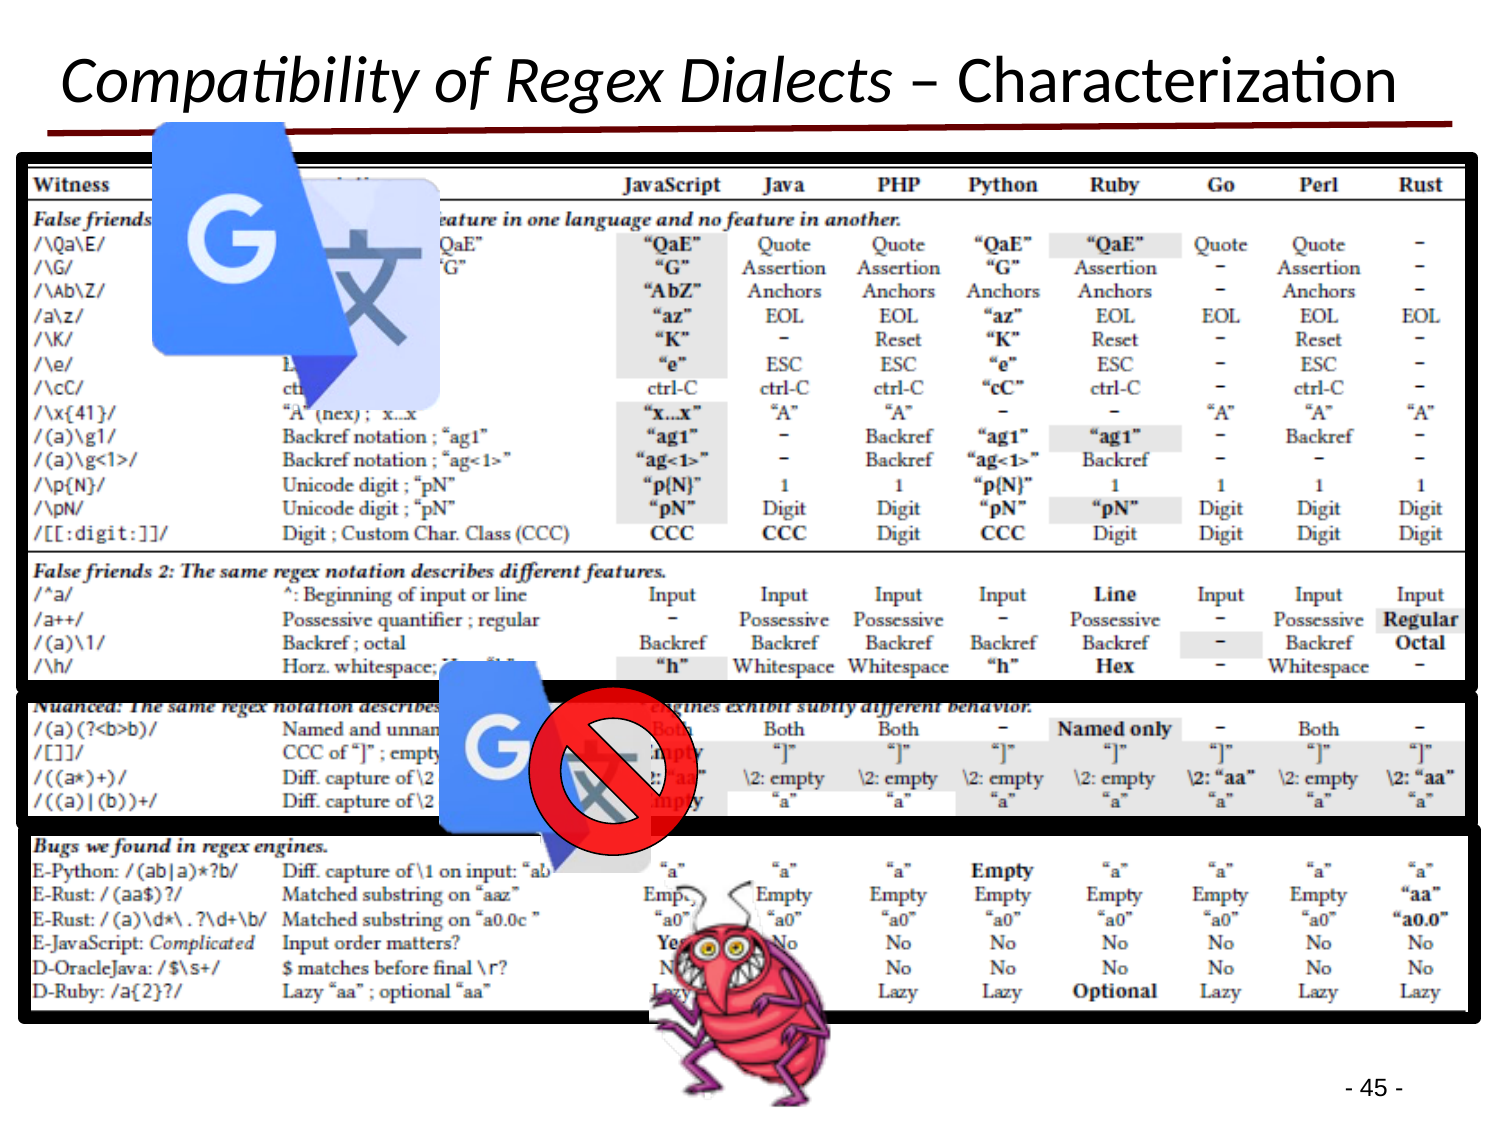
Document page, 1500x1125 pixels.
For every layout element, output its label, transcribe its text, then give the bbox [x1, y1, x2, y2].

picture [648, 880, 833, 1115]
title Compatibility of Regex Dialects – Characterization [45, 19, 1439, 125]
picture [439, 660, 652, 873]
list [24, 158, 1475, 1019]
table_cell Spencer [436, 663, 655, 881]
picture [152, 122, 441, 410]
